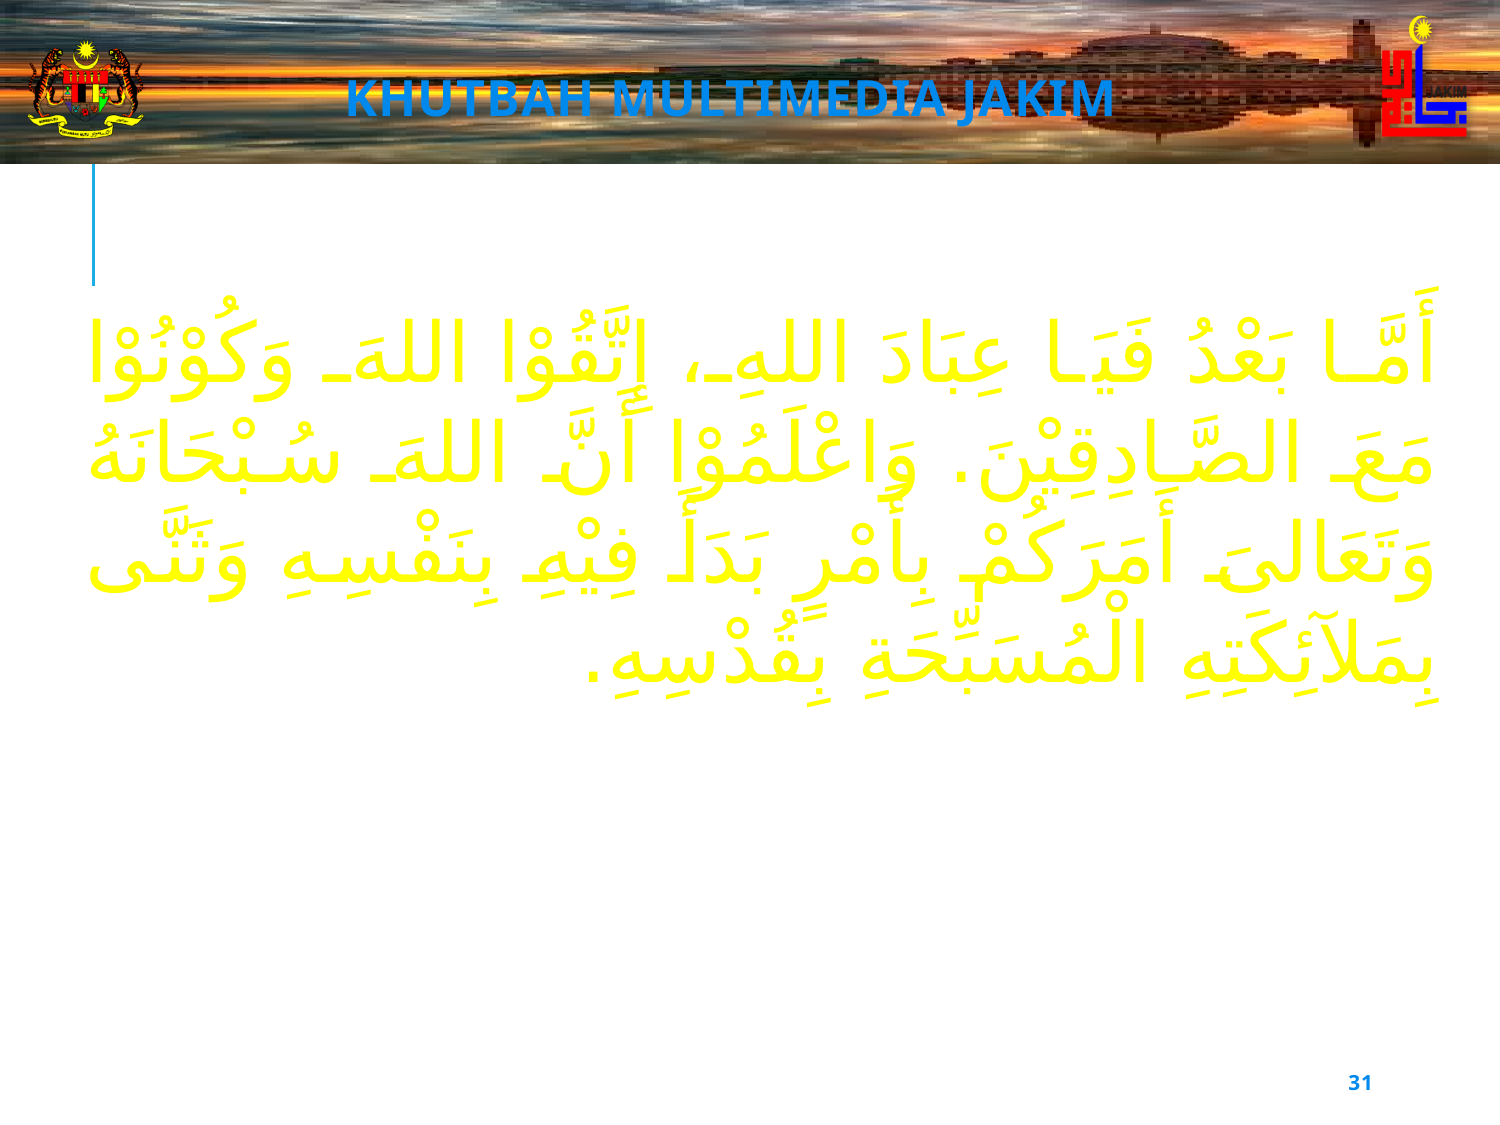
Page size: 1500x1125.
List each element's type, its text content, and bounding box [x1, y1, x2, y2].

text_box أَمَّا بَعْدُ فَيَا عِبَادَ اللهِ، إِتَّقُوْا اللهَ وَكُوْنُوْا مَعَ الصَّادِقِيْنَ. وَاعْلَمُوْا أَنَّ اللهَ سُبْحَانَهُ وَتَعَالىَ أَمَرَكُمْ بِأَمْرٍ بَدَأَ فِيْهِ بِنَفْسِهِ وَثَنَّى بِمَلآئِكَتِهِ الْمُسَبِّحَةِ بِقُدْسِهِ. [70, 291, 1454, 707]
slide_number 31 [1333, 1061, 1454, 1107]
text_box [0, 0, 1500, 165]
